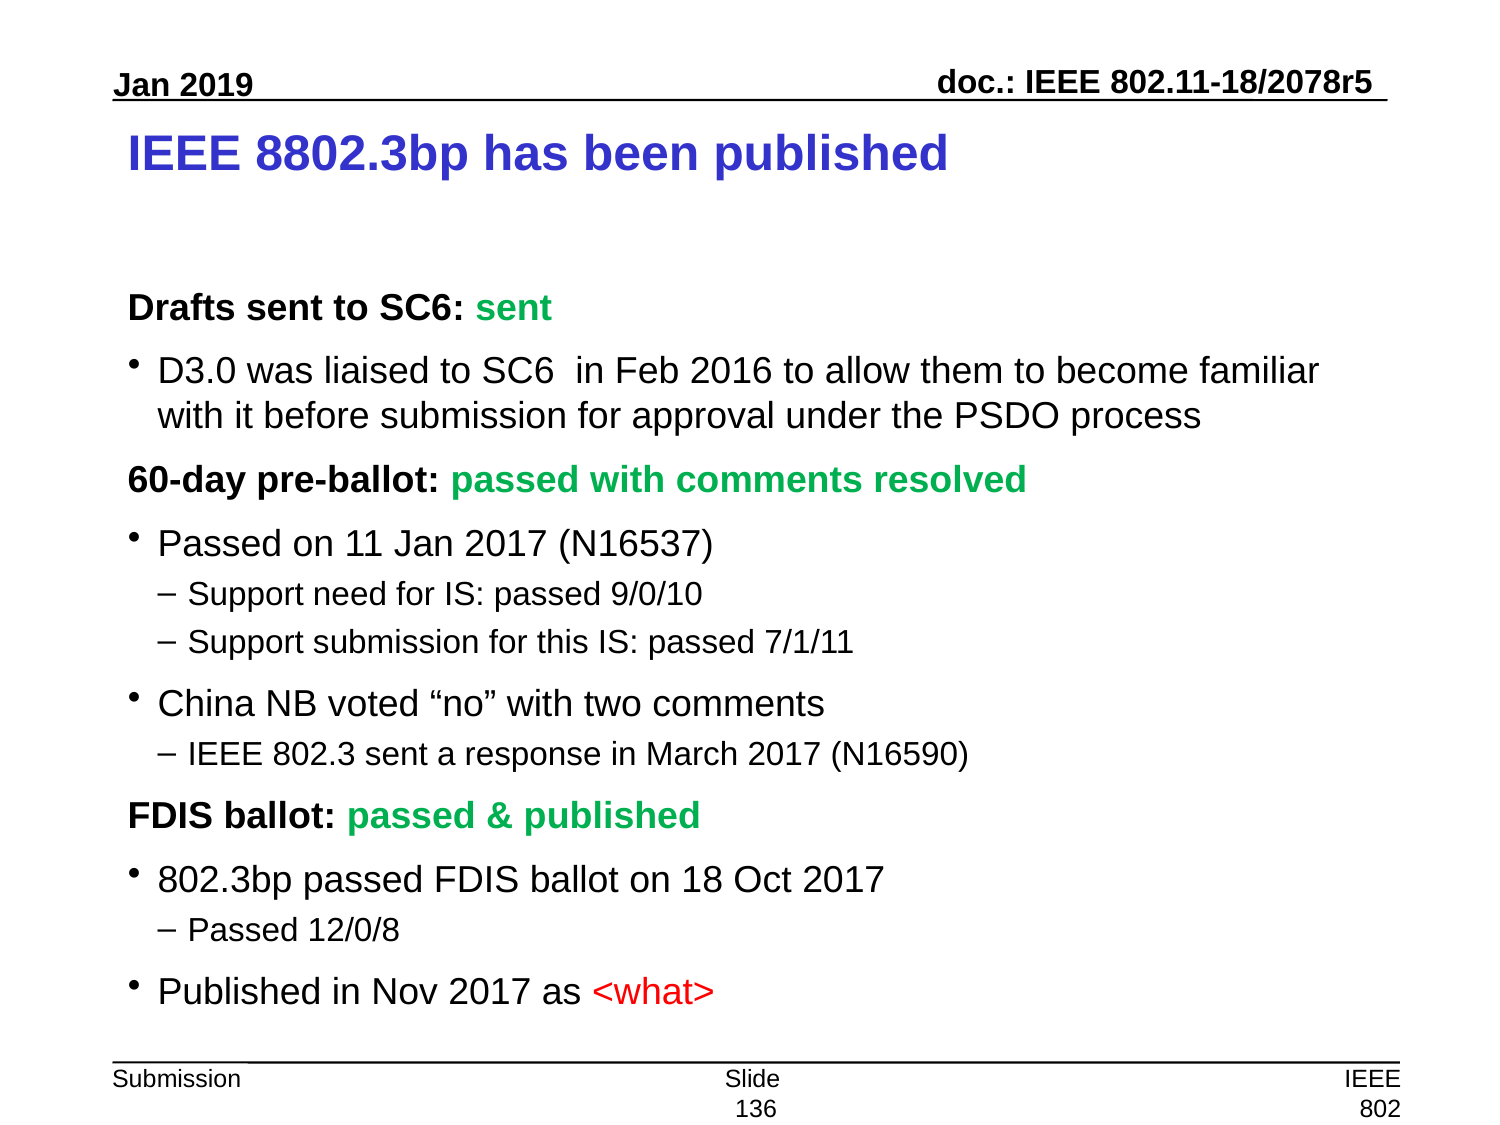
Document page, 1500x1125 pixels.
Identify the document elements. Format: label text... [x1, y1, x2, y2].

title IEEE 8802.3bp has been published [112, 112, 1388, 275]
footer IEEE 802 [1320, 1061, 1402, 1093]
list Drafts sent to SC6: sent D3.0 was liaised to SC6 in Feb 2016 to allow them to become familiar with it before submission for approval under the PSDO process 60-day pre-ballot: passed with comments resolved Passed on 11 Jan 2017 (N16537) Support need for IS: passed 9/0/10 Support submission for this IS: passed 7/1/11 China NB voted “no” with two comments IEEE 802.3 sent a response in March 2017 (N16590) FDIS ballot: passed & published 802.3bp passed FDIS ballot on 18 Oct 2017 Passed 12/0/8 Published in Nov 2017 as <what> [112, 275, 1388, 950]
slide_number Slide 136 [709, 1061, 803, 1093]
